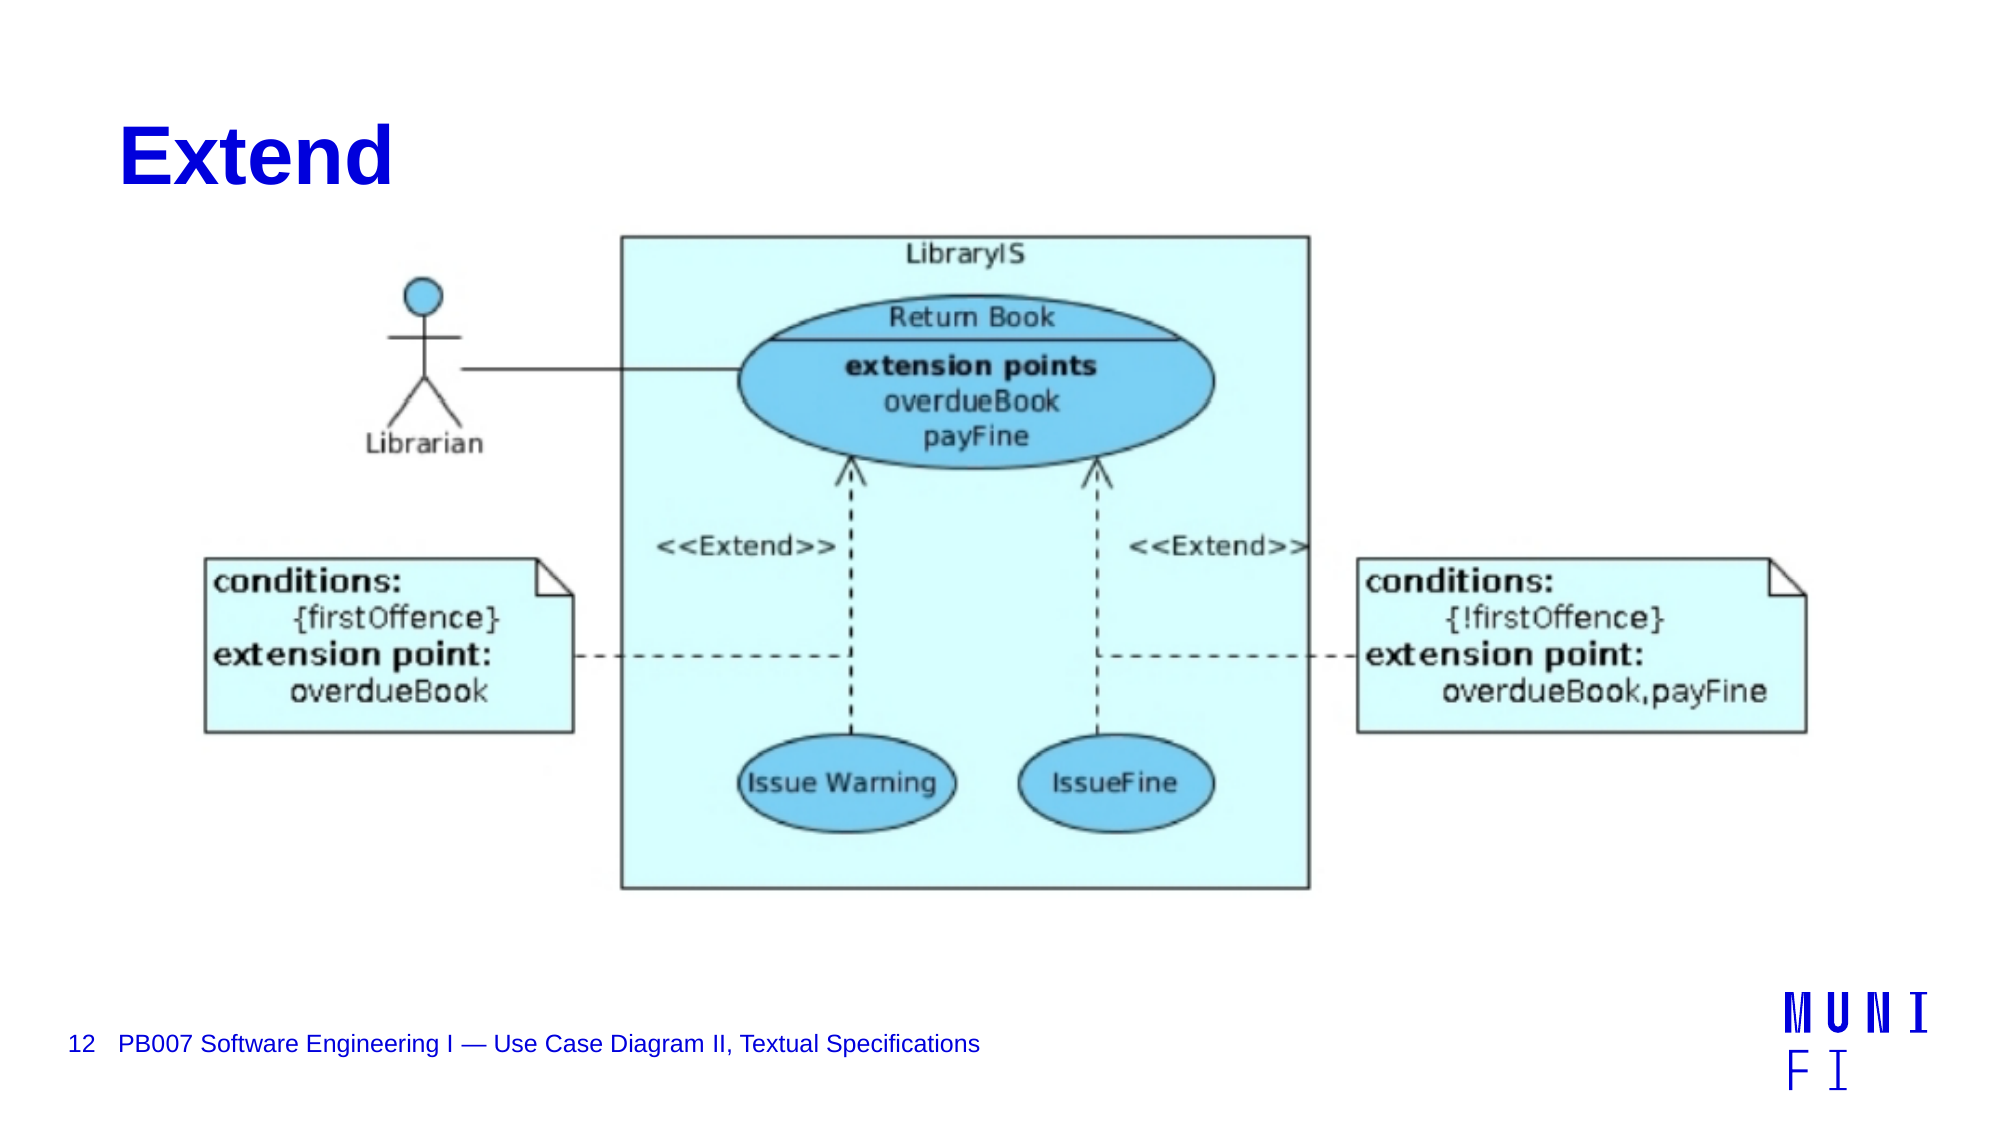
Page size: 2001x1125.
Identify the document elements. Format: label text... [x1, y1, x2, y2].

footer PB007 Software Engineering I — Use Case Diagram II, Textual Specifications [118, 1021, 1418, 1063]
title Extend [118, 118, 1883, 193]
slide_number 12 [67, 1021, 110, 1063]
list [188, 191, 1839, 926]
